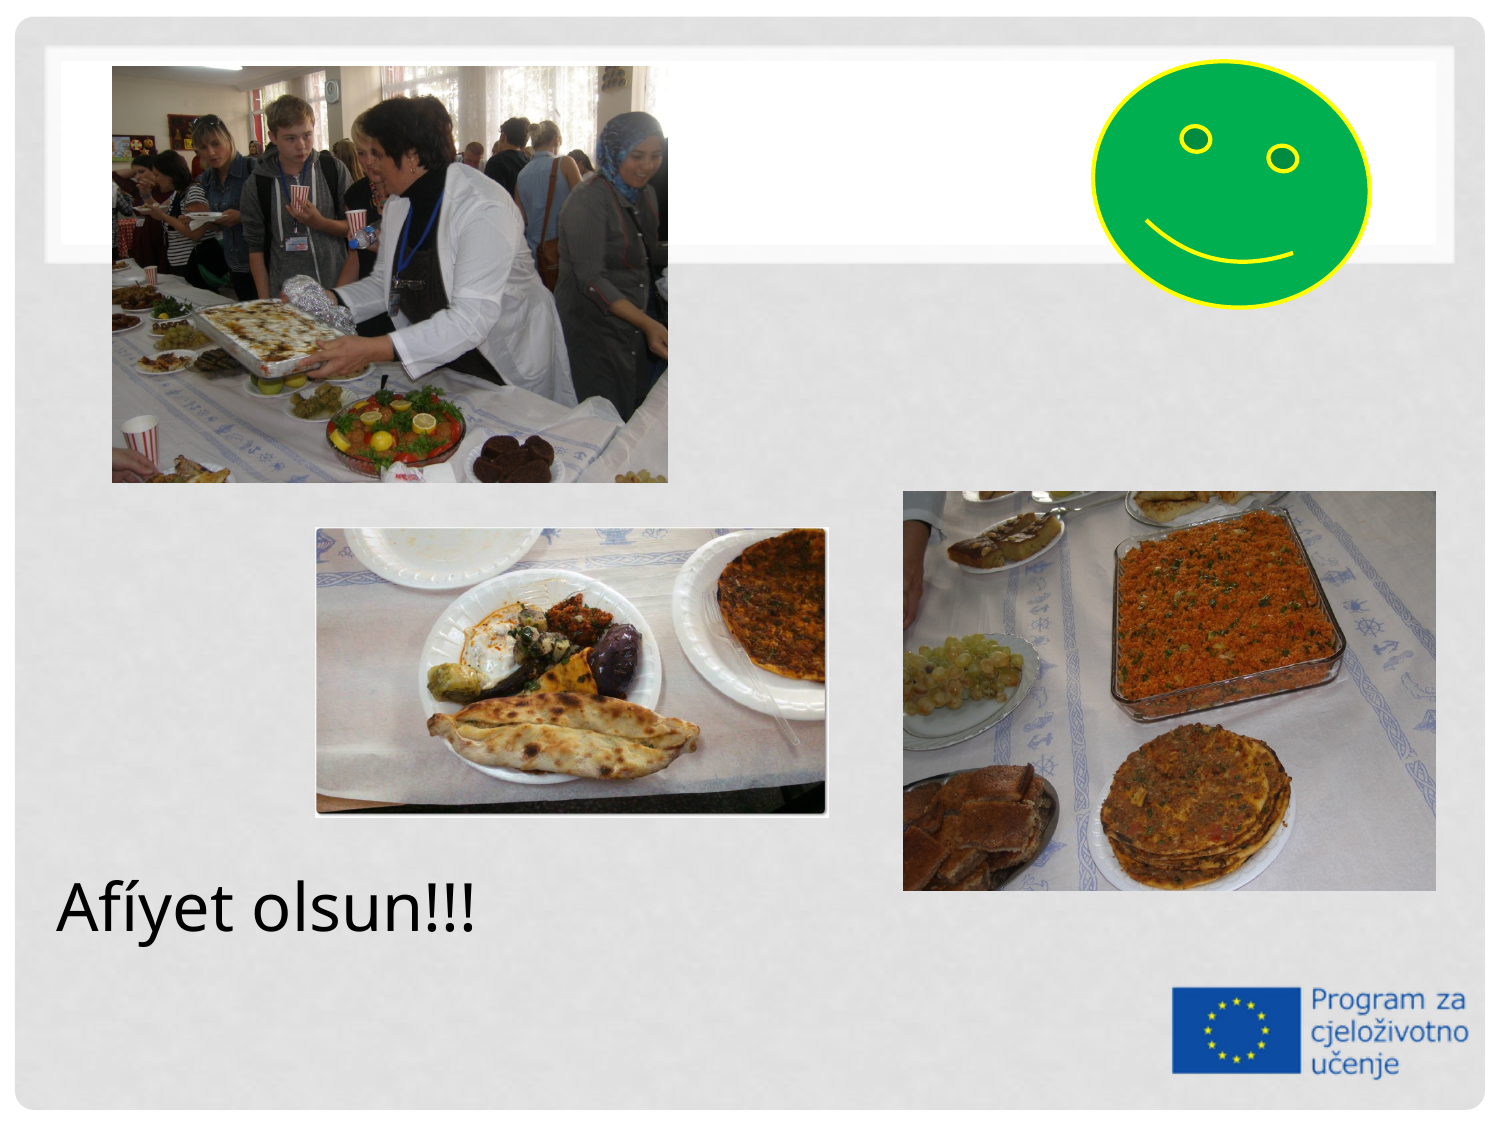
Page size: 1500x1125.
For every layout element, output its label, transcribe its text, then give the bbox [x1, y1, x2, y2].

picture [315, 526, 829, 819]
picture [903, 491, 1436, 891]
picture [111, 66, 668, 483]
text_box [1090, 59, 1372, 310]
text_box Afíyet olsun!!! [41, 857, 514, 952]
picture [1160, 975, 1496, 1106]
